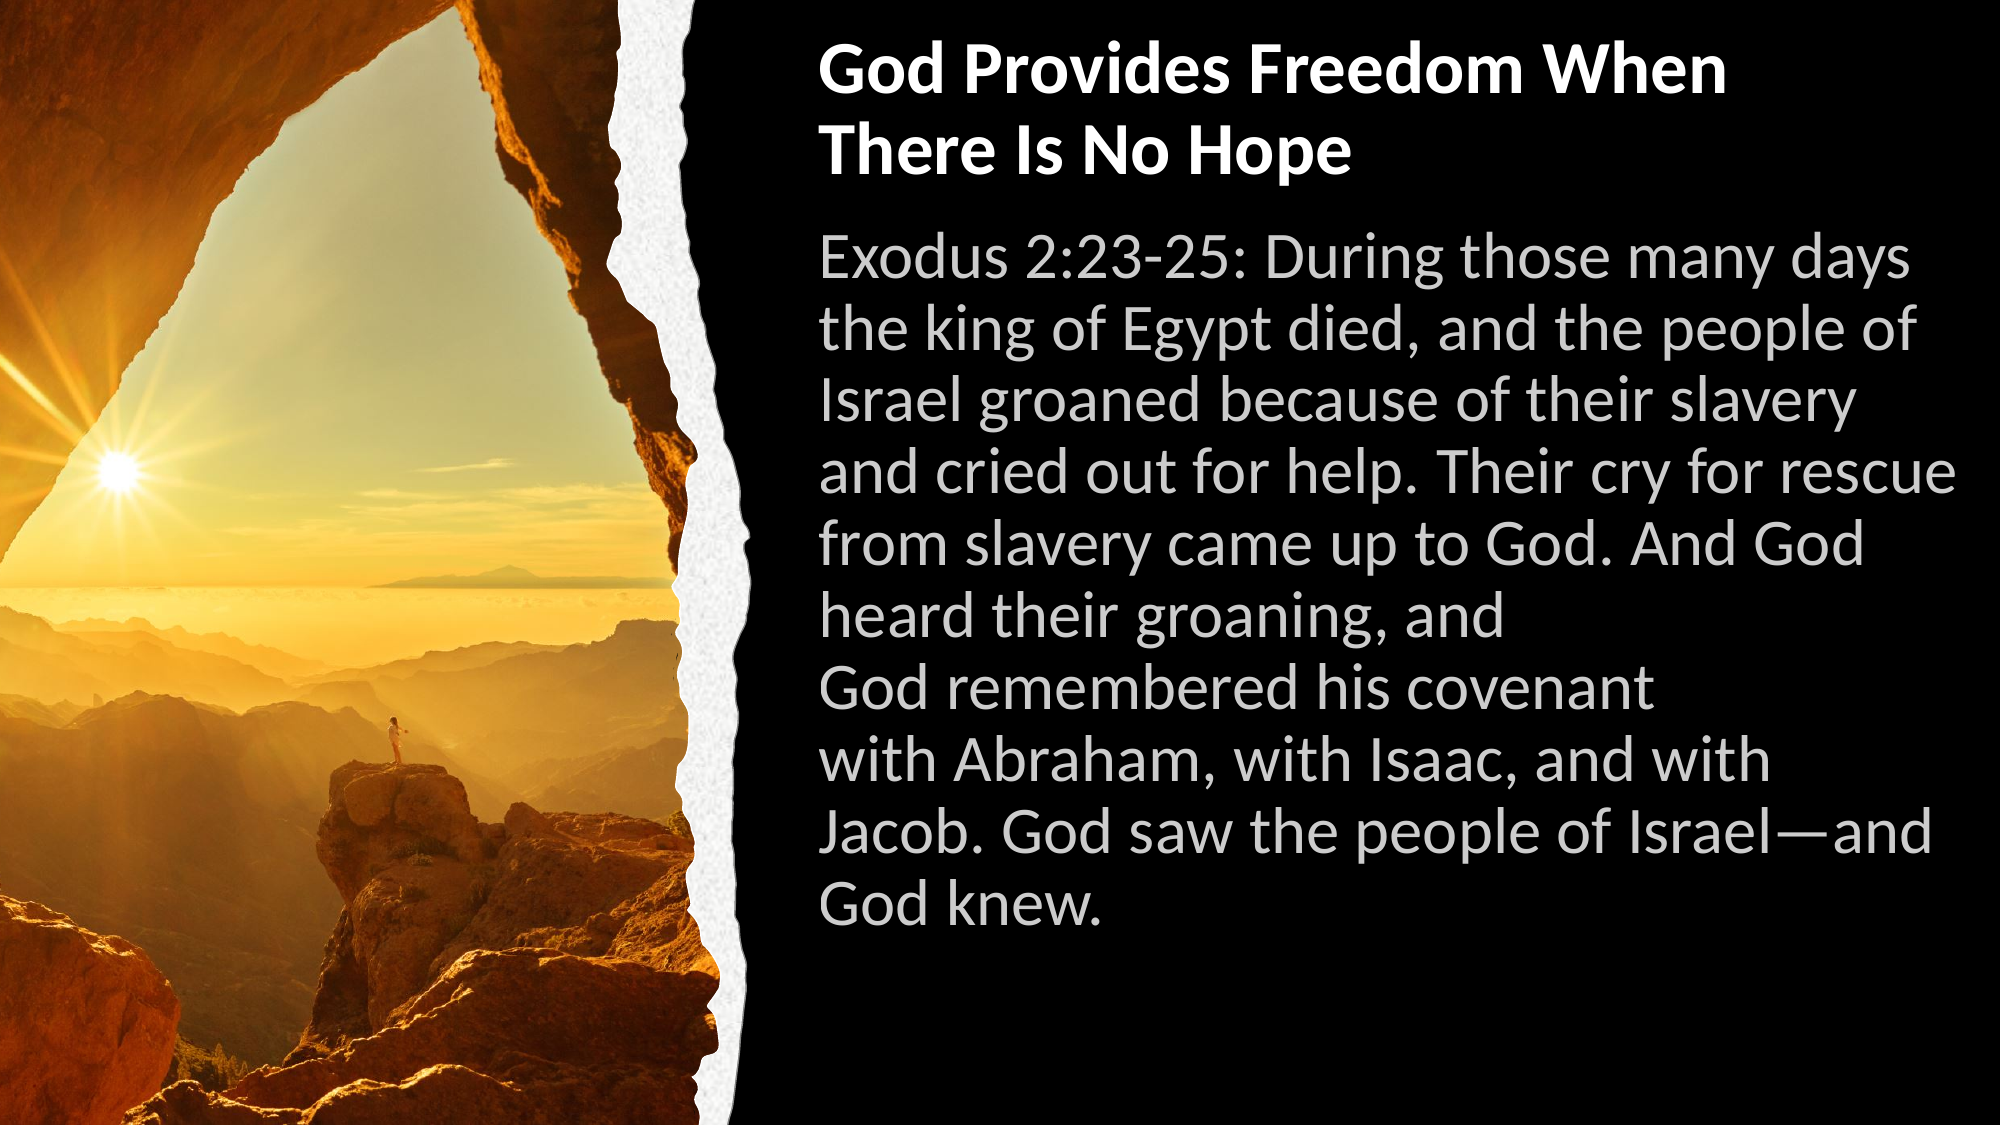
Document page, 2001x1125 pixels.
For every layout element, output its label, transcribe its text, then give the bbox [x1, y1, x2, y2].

title God Provides Freedom When There Is No Hope [803, 21, 1811, 213]
picture [0, 0, 606, 1125]
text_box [606, 0, 752, 1125]
list Exodus 2:23-25: During those many days the king of Egypt died, and the people of Israel groaned because of their slavery and cried out for help. Their cry for rescue from slavery came up to God. And God heard their groaning, and God remembered his covenant with Abraham, with Isaac, and with Jacob. God saw the people of Israel—and God knew. [803, 213, 1986, 653]
text_box [752, 0, 2000, 1125]
